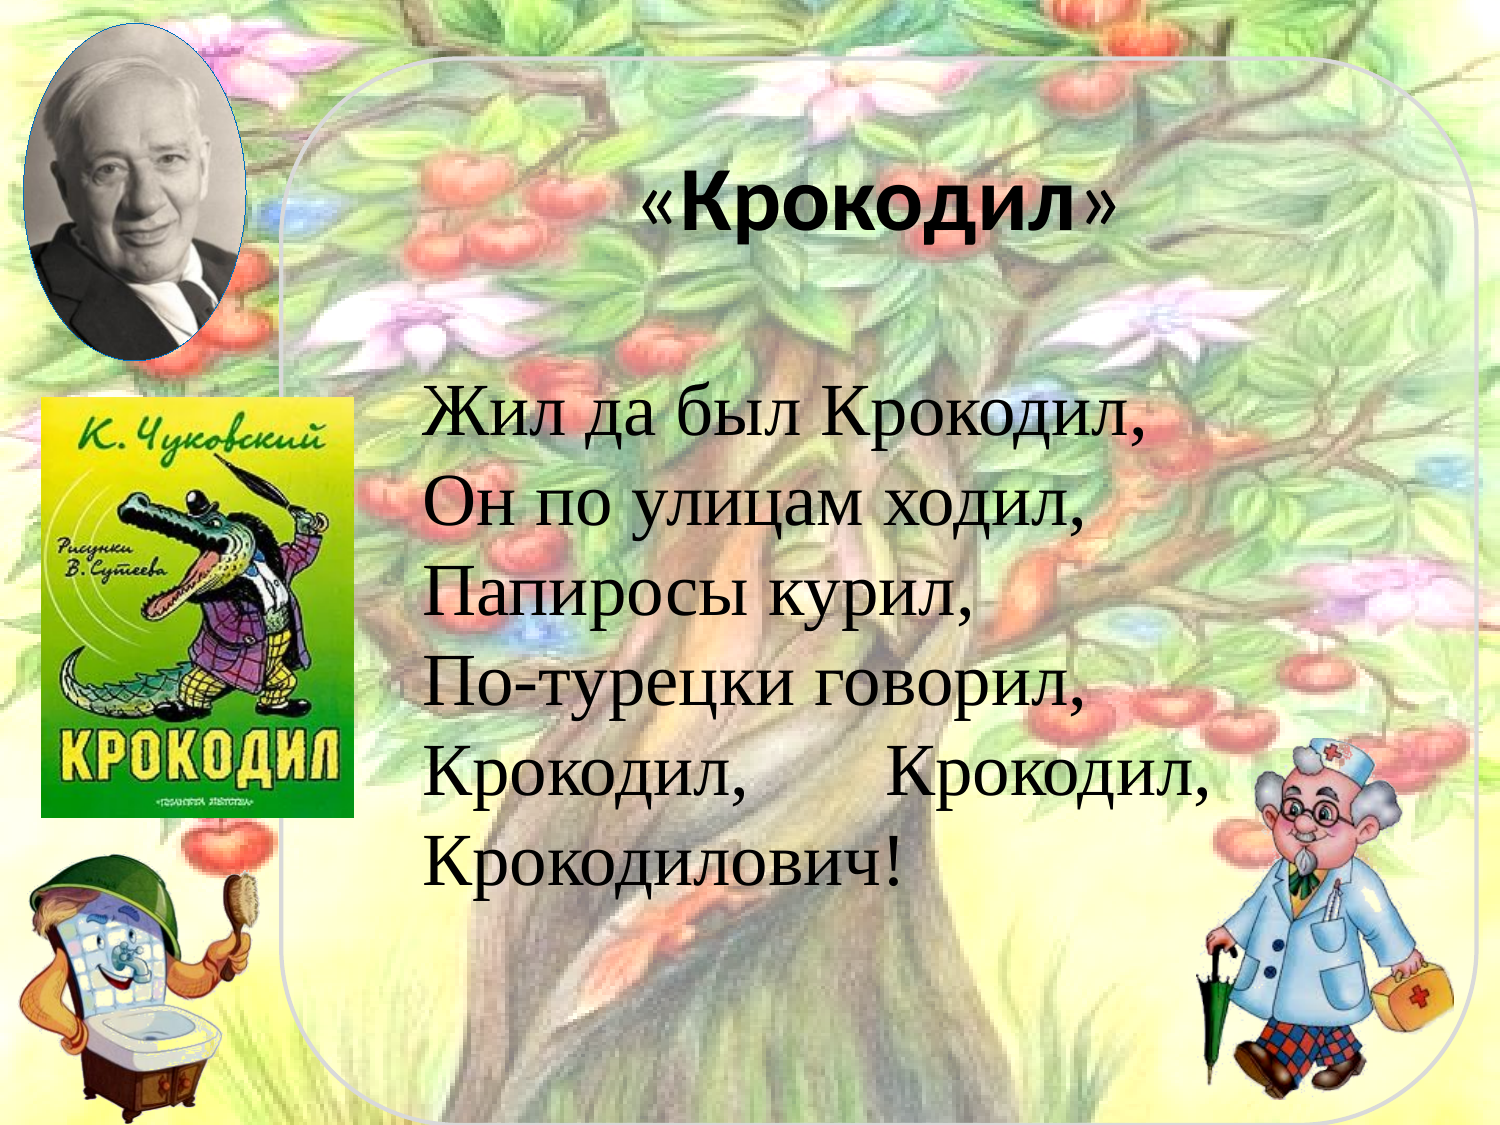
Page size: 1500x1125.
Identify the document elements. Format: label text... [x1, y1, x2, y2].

title «Крокодил» [457, 58, 1301, 329]
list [40, 396, 354, 818]
picture [1196, 738, 1454, 1100]
picture [23, 23, 247, 360]
text_box Жил да был Крокодил, Он по улицам ходил, Папиросы курил, По-турецки говорил, Крокодил, Крокодил, Крокодилович! [407, 352, 1229, 908]
picture [0, 843, 282, 1125]
